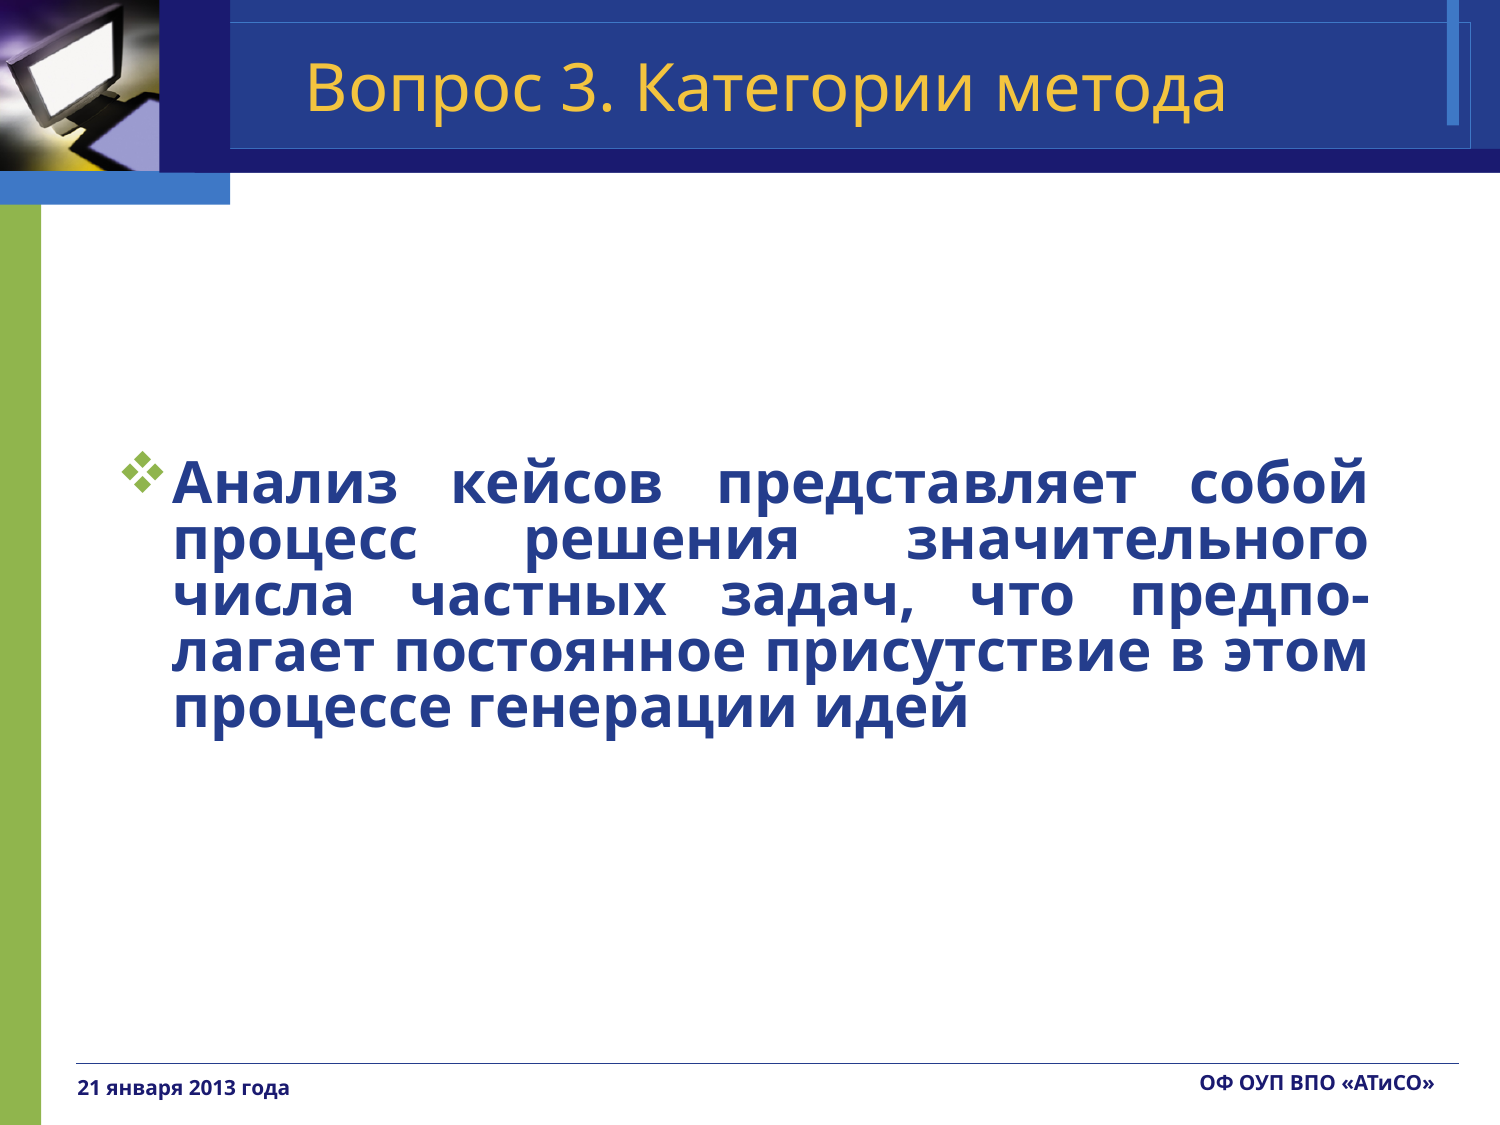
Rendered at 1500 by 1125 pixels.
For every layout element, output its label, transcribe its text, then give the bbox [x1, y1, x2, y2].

title Вопрос 3. Категории метода [122, 38, 1413, 131]
text_box 21 января 2013 года [62, 1067, 475, 1105]
list Анализ кейсов представляет собой процесс решения значительного числа частных задач, что предпо-лагает постоянное присутствие в этом процессе генерации идей [101, 234, 1386, 1031]
picture [0, 0, 159, 171]
footer ОФ ОУП ВПО «АТиСО» [1101, 1062, 1451, 1102]
